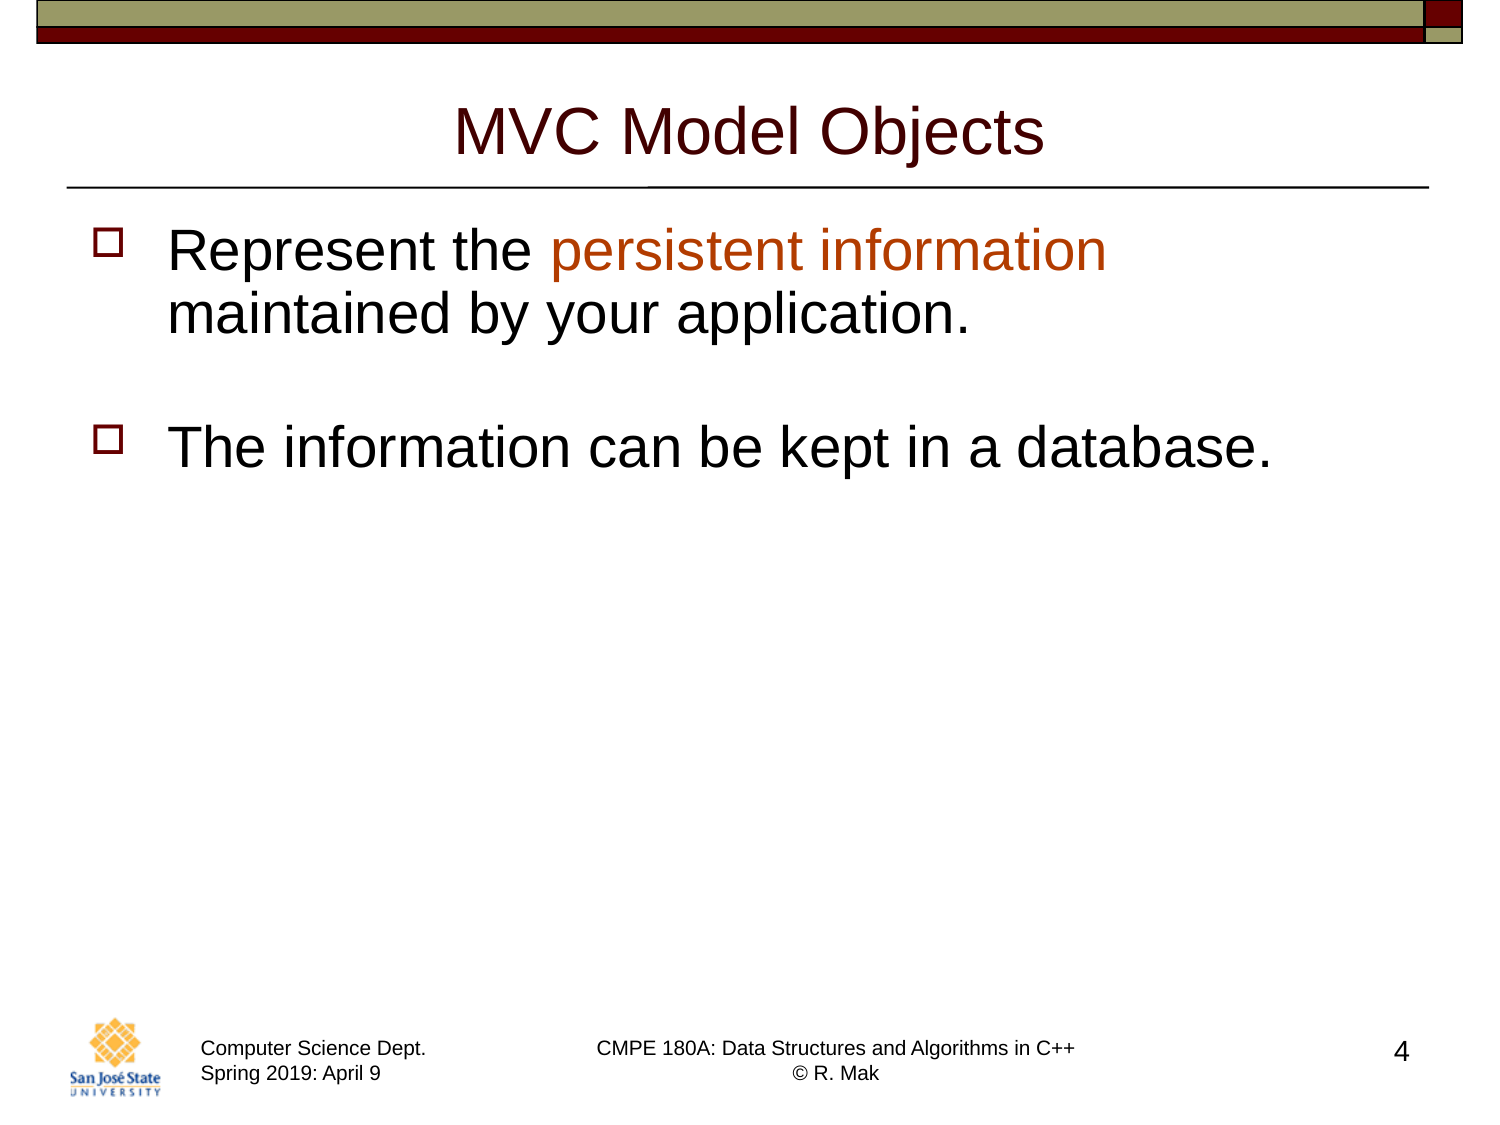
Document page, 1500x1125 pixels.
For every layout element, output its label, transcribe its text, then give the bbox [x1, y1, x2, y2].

list Represent the persistent information maintained by your application. The information can be kept in a database. [75, 212, 1425, 983]
picture [60, 1012, 166, 1112]
title MVC Model Objects [75, 67, 1425, 175]
slide_number 4 [1112, 1025, 1425, 1100]
